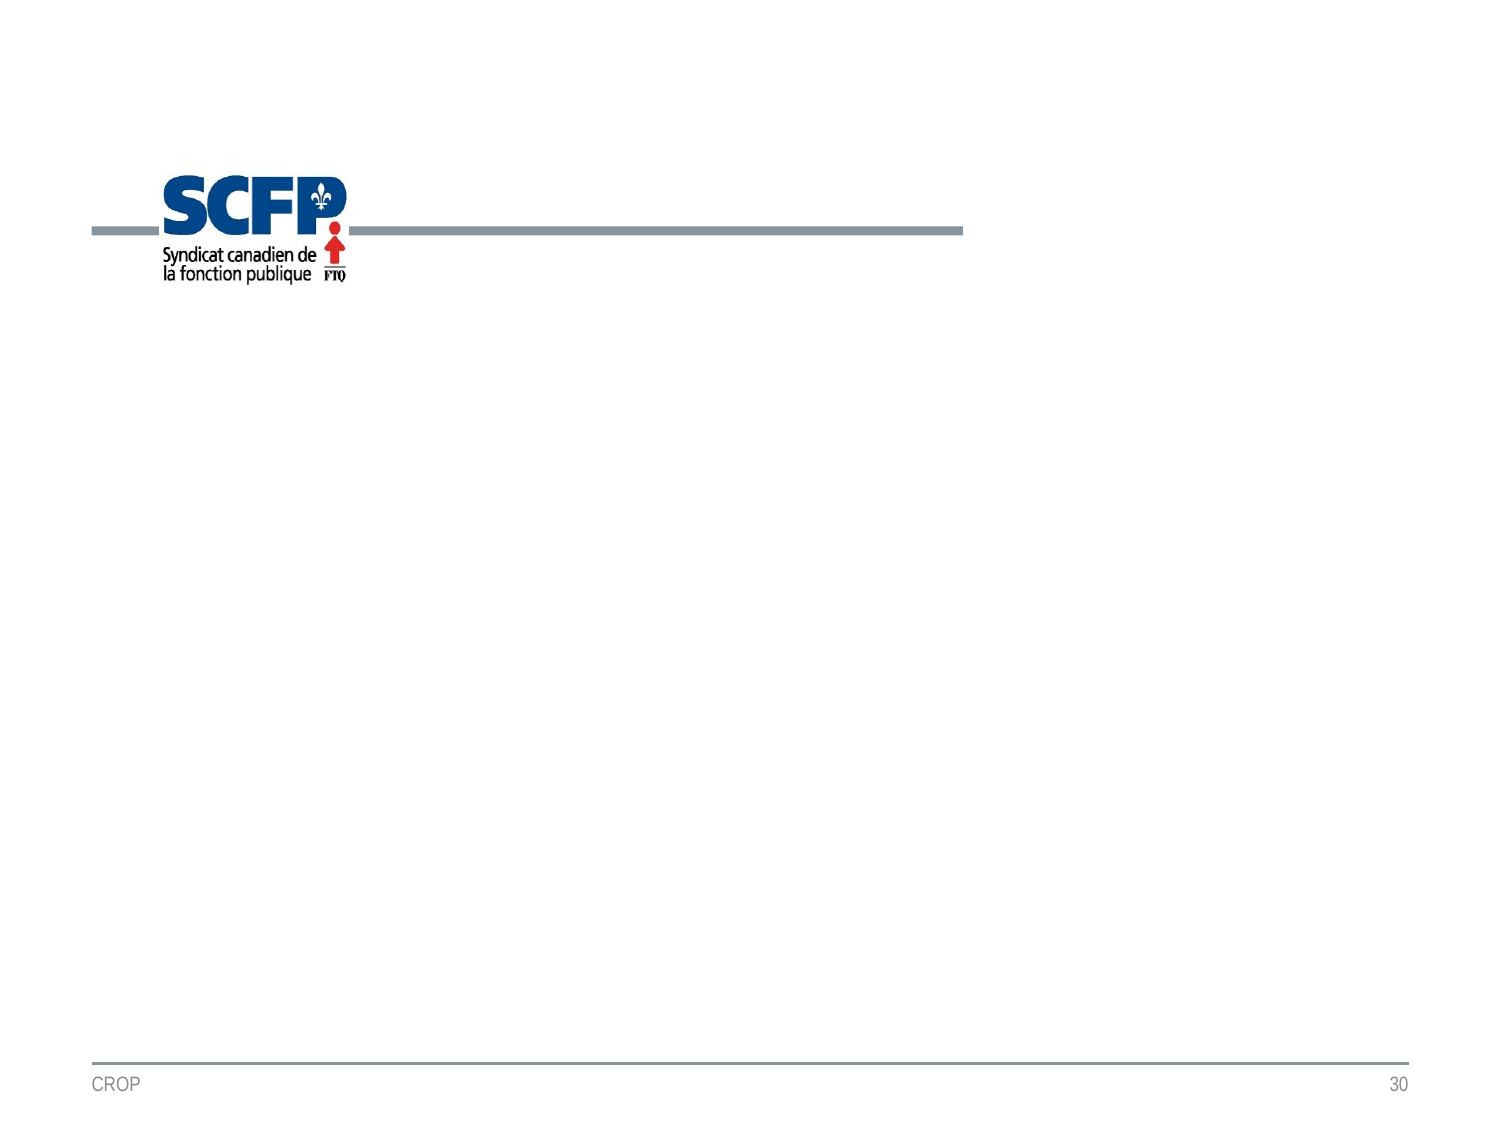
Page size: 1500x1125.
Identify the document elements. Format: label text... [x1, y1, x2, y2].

footer CROP [91, 1063, 512, 1103]
picture [159, 172, 349, 286]
slide_number 30 [982, 1063, 1409, 1103]
